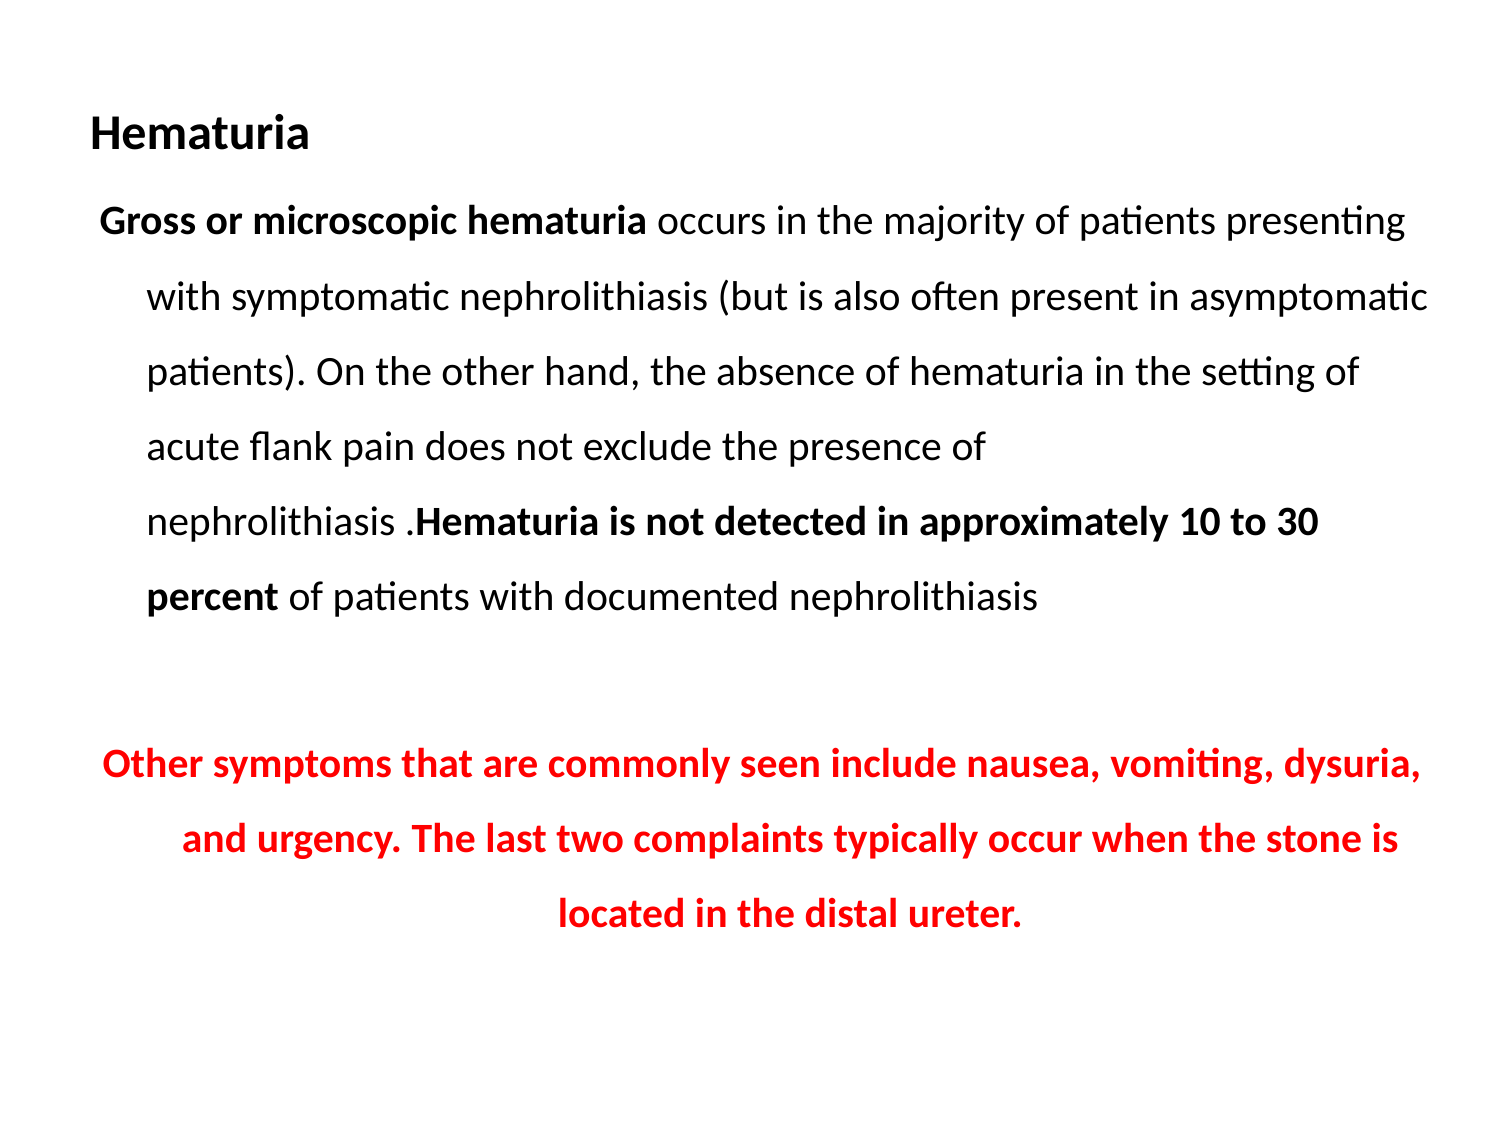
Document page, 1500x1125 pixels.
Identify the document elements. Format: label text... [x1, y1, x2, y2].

list Hematuria Gross or microscopic hematuria occurs in the majority of patients presenting with symptomatic nephrolithiasis (but is also often present in asymptomatic patients). On the other hand, the absence of hematuria in the setting of acute flank pain does not exclude the presence of nephrolithiasis .Hematuria is not detected in approximately 10 to 30 percent of patients with documented nephrolithiasis Other symptoms that are commonly seen include nausea, vomiting, dysuria, and urgency. The last two complaints typically occur when the stone is located in the distal ureter. [75, 62, 1450, 1005]
